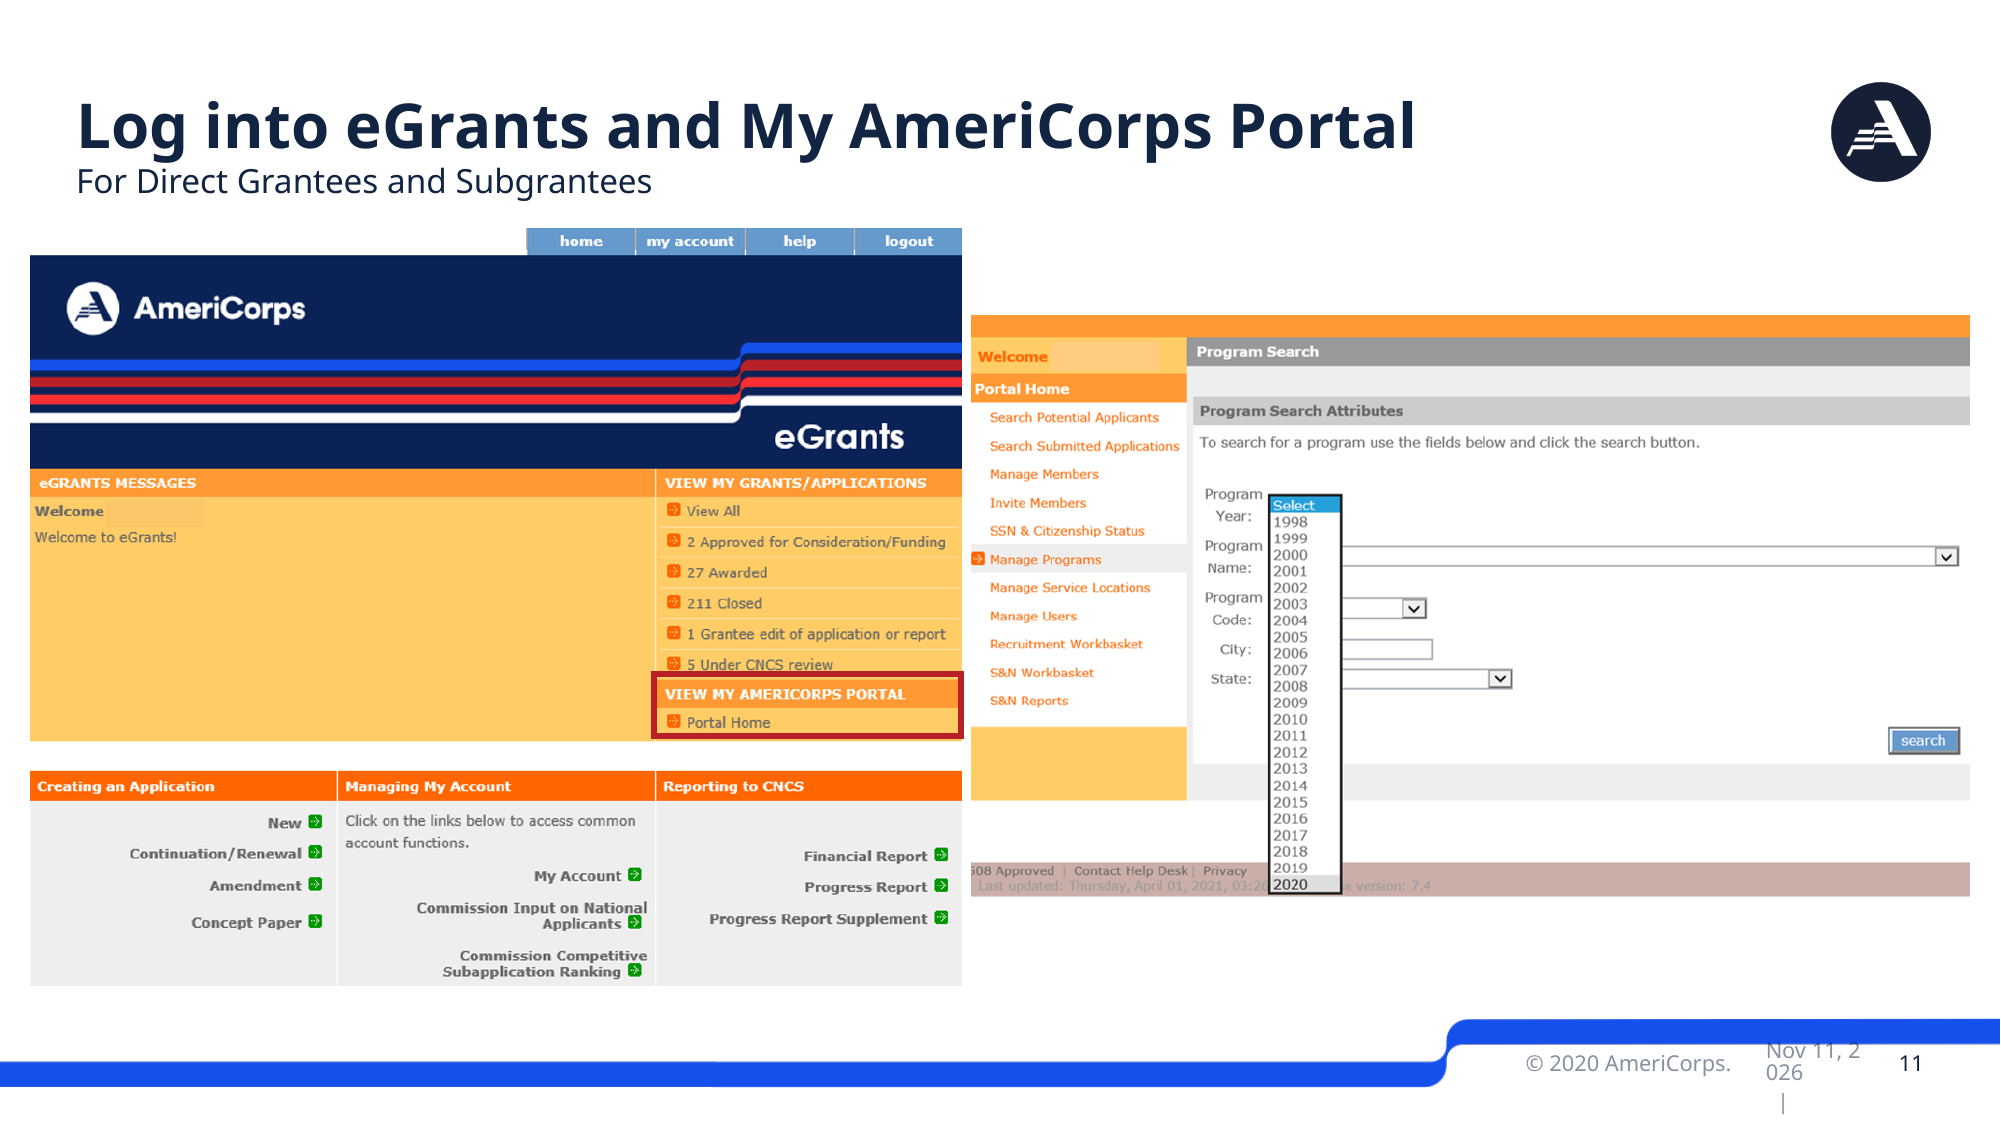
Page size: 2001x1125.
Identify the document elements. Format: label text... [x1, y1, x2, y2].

footer © 2020 AmeriCorps. [1510, 1053, 1751, 1076]
picture [30, 228, 962, 986]
list For Direct Grantees and Subgrantees [76, 165, 1074, 213]
picture [0, 1018, 2000, 1088]
slide_number 11 [1887, 1053, 1941, 1077]
slide_number Apr-21 | [1751, 1053, 1887, 1076]
title Log into eGrants and My AmeriCorps Portal [76, 93, 1429, 162]
picture [1831, 82, 1931, 182]
picture [971, 315, 1970, 897]
